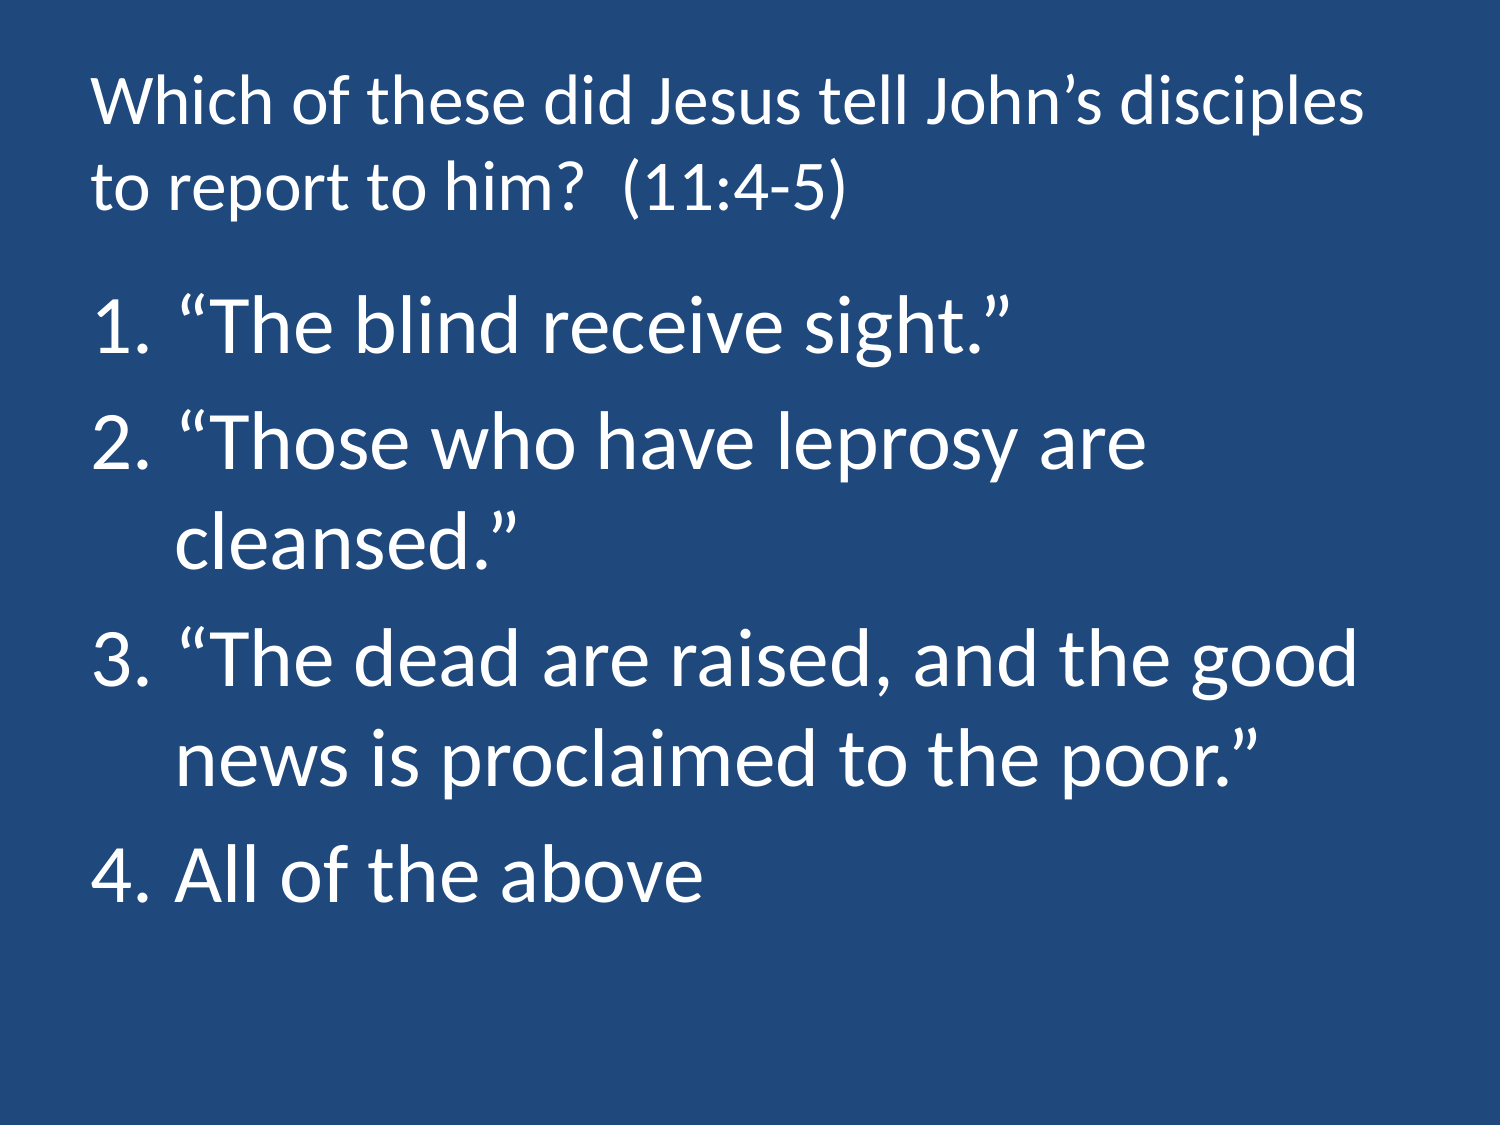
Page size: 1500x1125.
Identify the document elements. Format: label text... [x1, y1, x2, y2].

title Which of these did Jesus tell John’s disciples to report to him? (11:4-5) [75, 45, 1425, 233]
list “The blind receive sight.” “Those who have leprosy are cleansed.” “The dead are raised, and the good news is proclaimed to the poor.” All of the above [75, 262, 1425, 1005]
